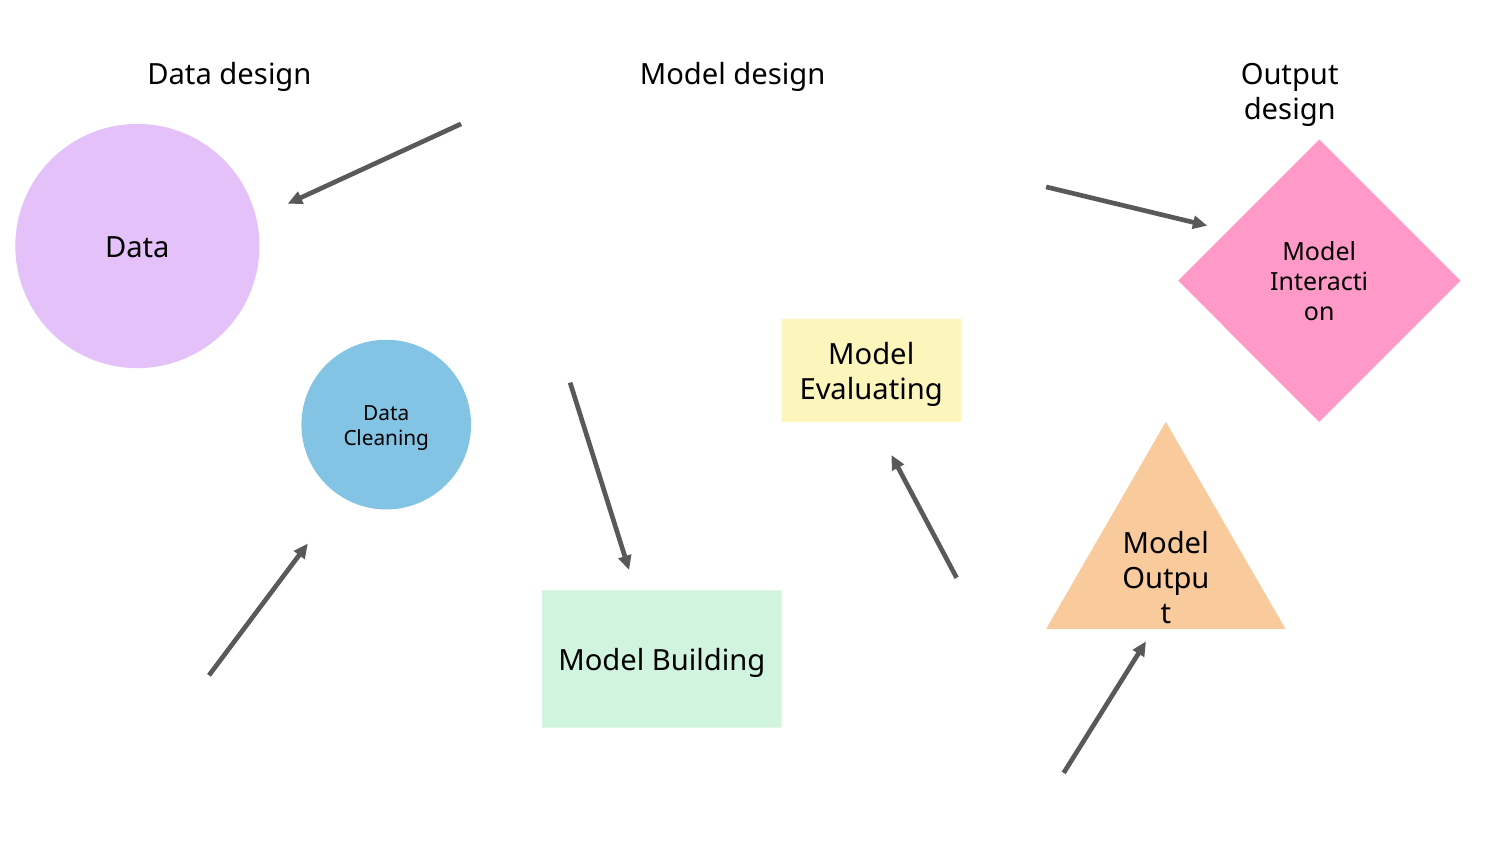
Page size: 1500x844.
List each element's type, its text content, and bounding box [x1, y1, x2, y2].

text_box Data Cleaning [301, 339, 472, 510]
text_box Model Interaction [1178, 139, 1461, 422]
text_box Model Evaluating [781, 318, 962, 422]
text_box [208, 543, 308, 676]
text_box Model Output [1046, 421, 1286, 629]
text_box Model design [621, 40, 845, 124]
text_box Output design [1178, 40, 1402, 124]
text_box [287, 123, 462, 204]
text_box Data [15, 124, 260, 369]
text_box Model Building [542, 590, 782, 728]
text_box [891, 455, 957, 579]
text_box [1045, 186, 1208, 226]
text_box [1063, 641, 1146, 774]
text_box Data design [117, 40, 341, 124]
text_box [569, 382, 630, 570]
